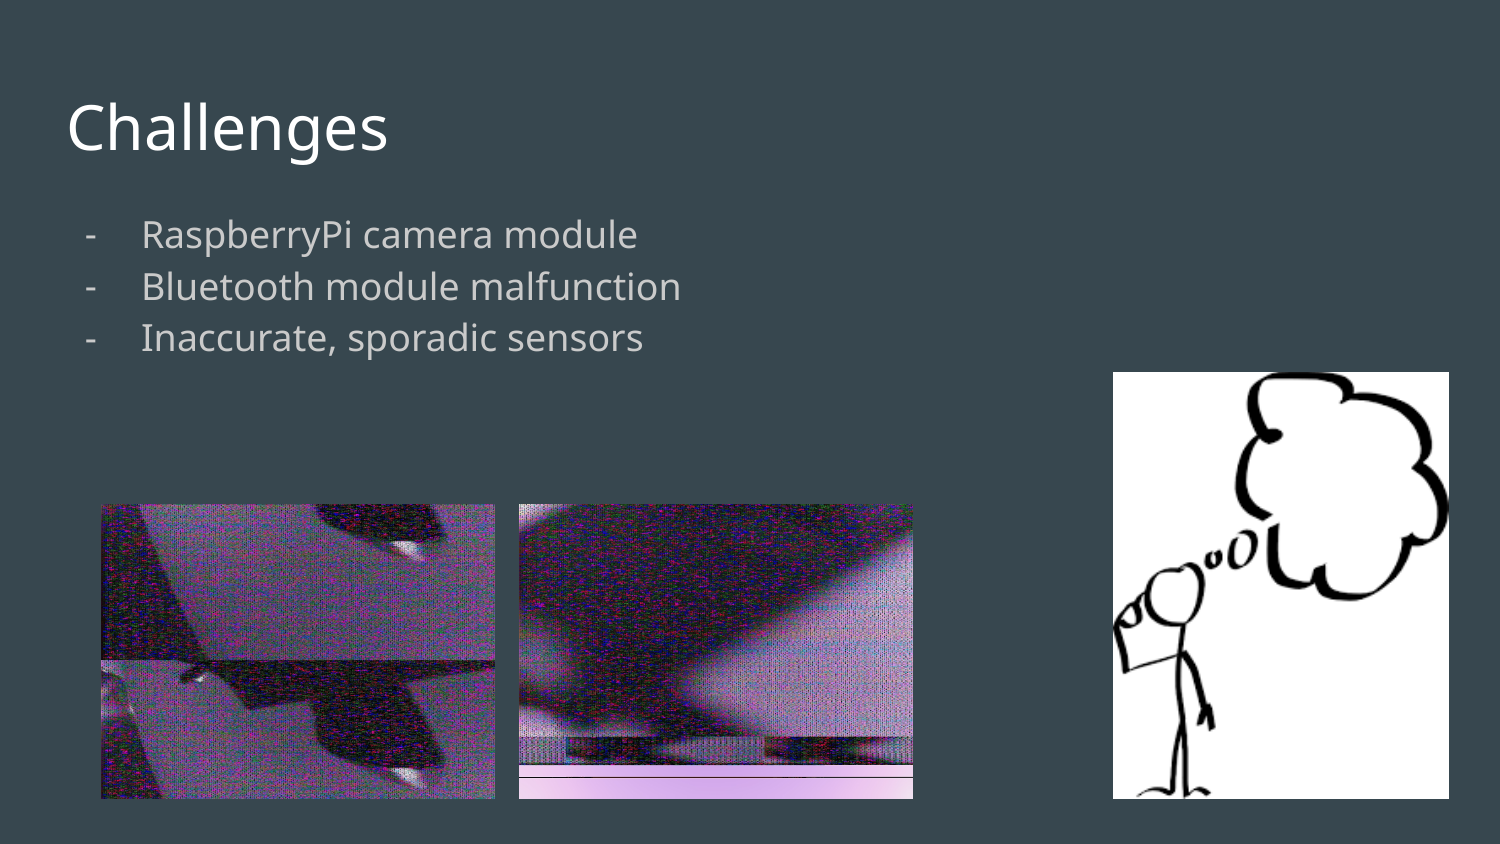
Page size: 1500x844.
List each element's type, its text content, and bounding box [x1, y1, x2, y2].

picture [519, 504, 913, 800]
title Challenges [51, 72, 1449, 167]
list RaspberryPi camera module Bluetooth module malfunction Inaccurate, sporadic sensors [51, 189, 1449, 750]
picture [101, 504, 495, 800]
picture [1113, 371, 1450, 800]
